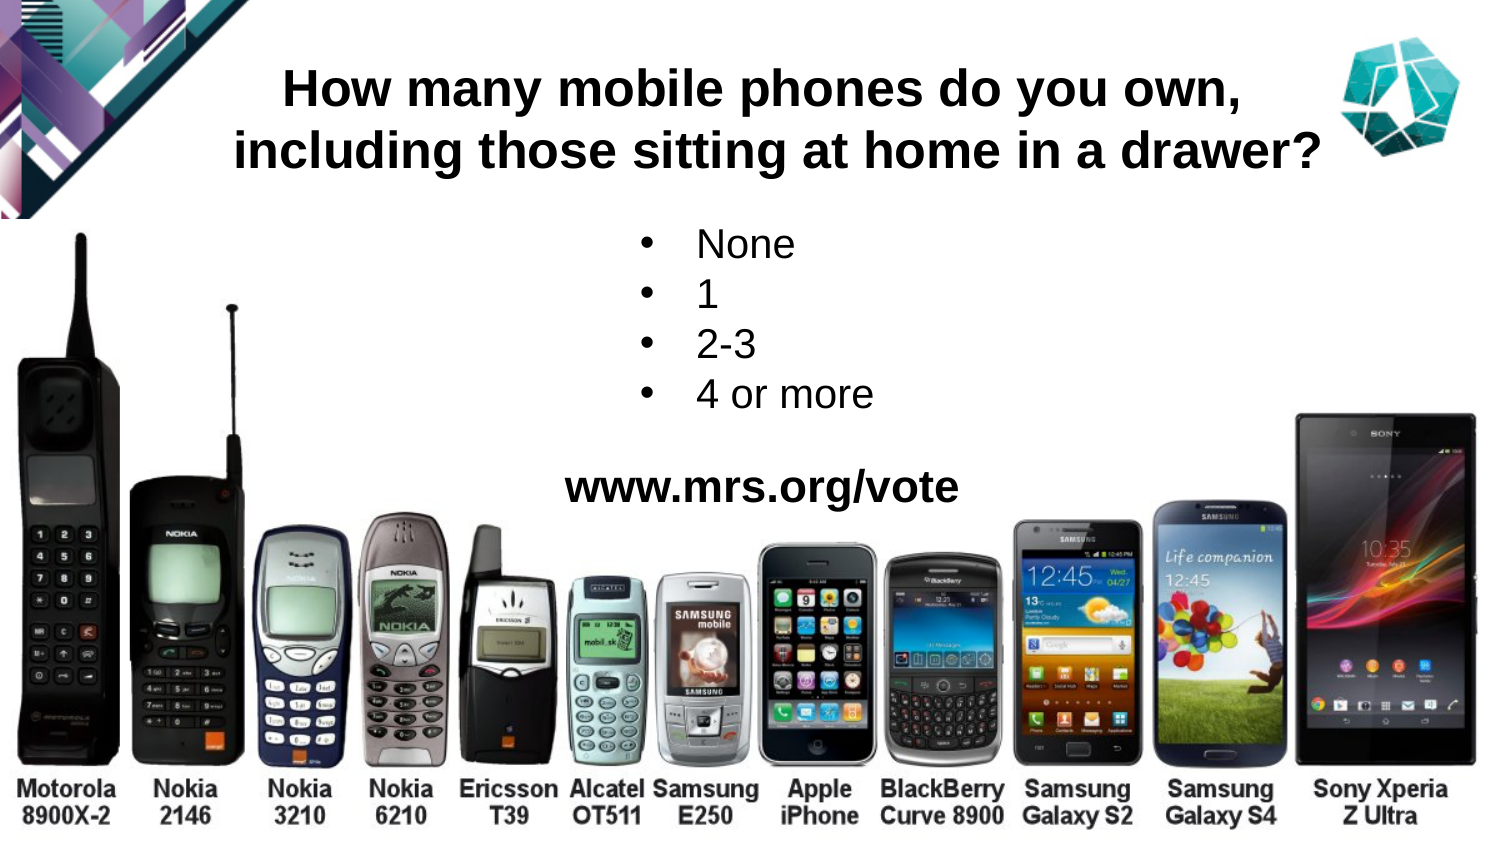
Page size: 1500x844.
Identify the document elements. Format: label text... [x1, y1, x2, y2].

text_box How many mobile phones do you own, including those sitting at home in a drawer? None 1 2-3 4 or more www.mrs.org/vote [174, 46, 1350, 218]
picture [0, 0, 1500, 844]
